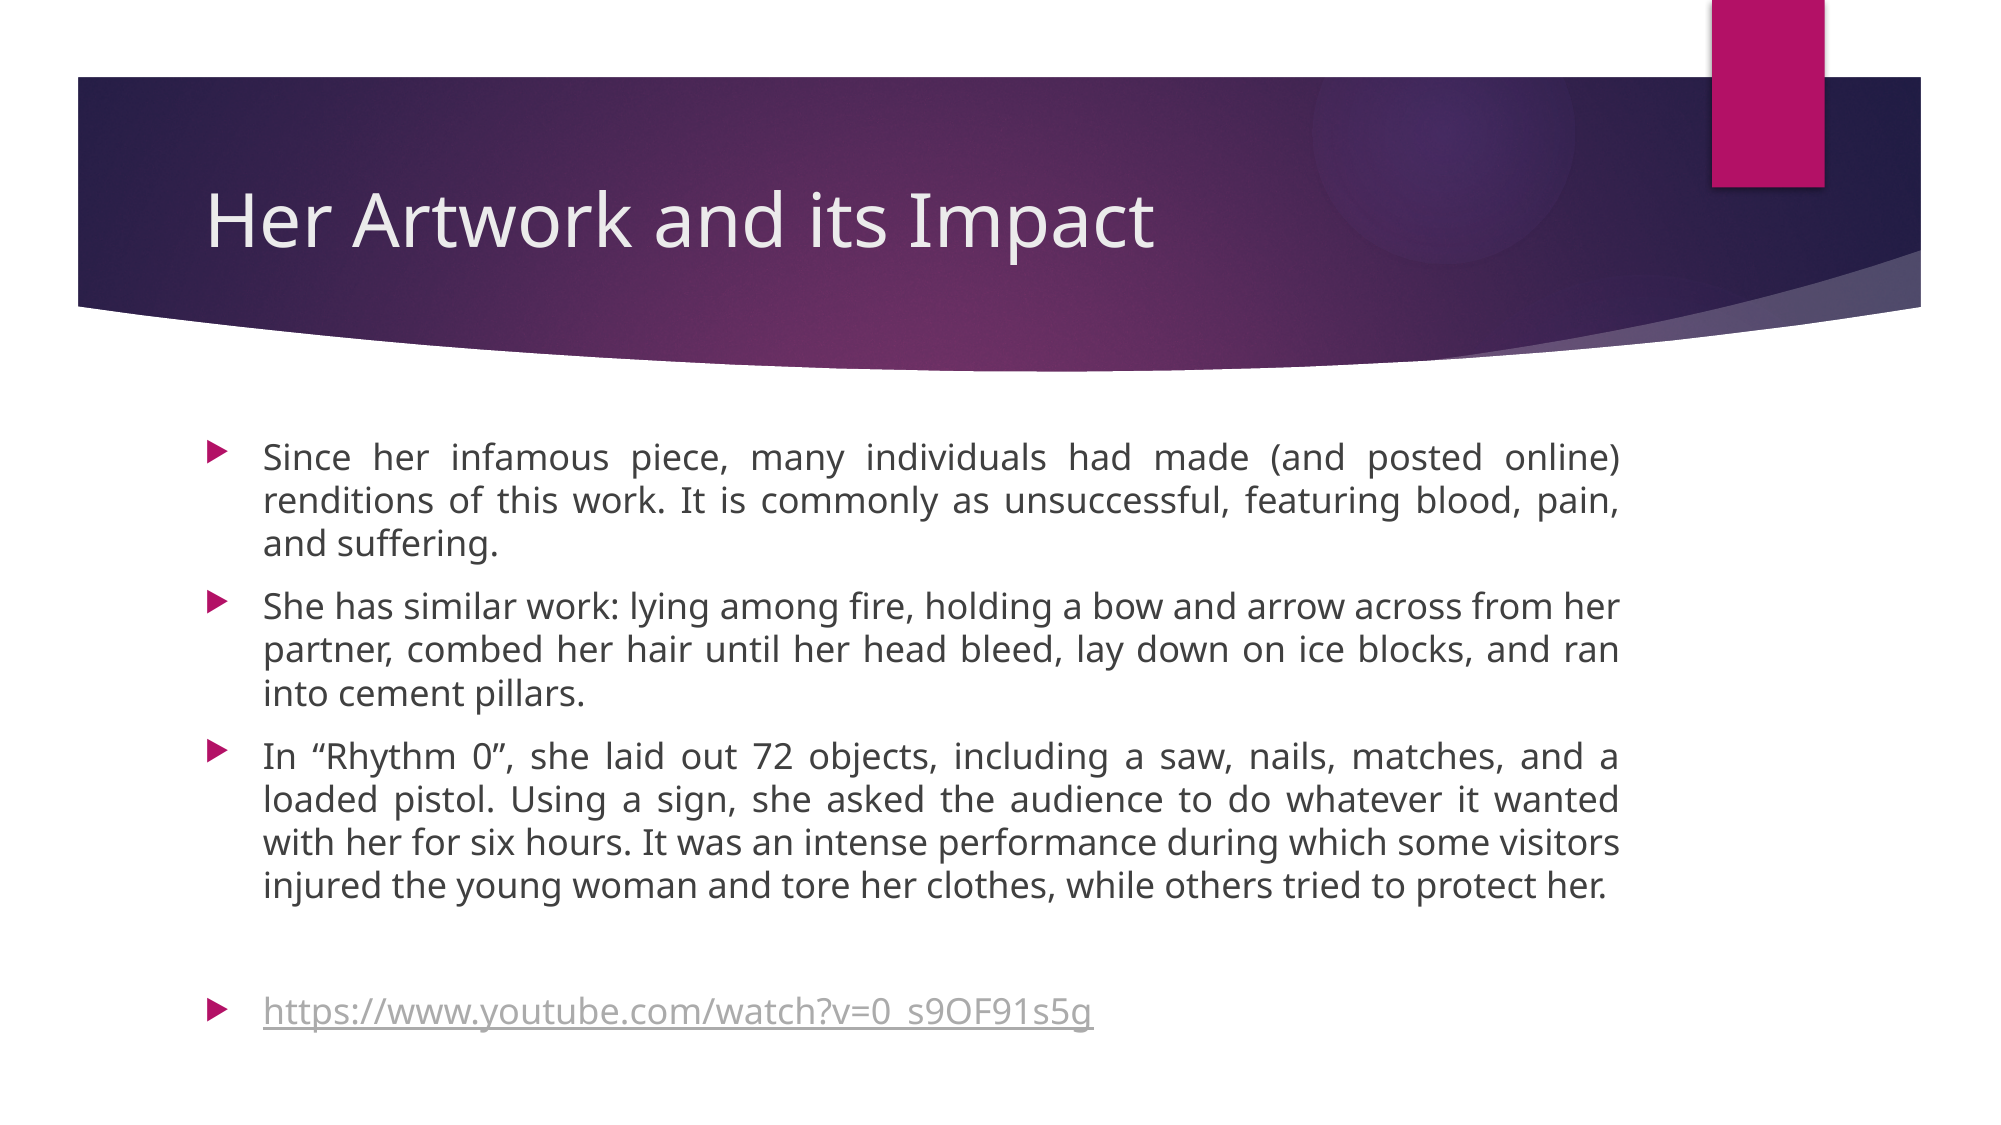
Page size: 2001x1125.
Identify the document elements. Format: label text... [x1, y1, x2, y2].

title Her Artwork and its Impact [189, 159, 1627, 276]
list Since her infamous piece, many individuals had made (and posted online) renditions of this work. It is commonly as unsuccessful, featuring blood, pain, and suffering. She has similar work: lying among fire, holding a bow and arrow across from her partner, combed her hair until her head bleed, lay down on ice blocks, and ran into cement pillars. In “Rhythm 0”, she laid out 72 objects, including a saw, nails, matches, and a loaded pistol. Using a sign, she asked the audience to do whatever it wanted with her for six hours. It was an intense performance during which some visitors injured the young woman and tore her clothes, while others tried to protect her. https://www.youtube.com/watch?v=0_s9OF91s5g [189, 427, 1638, 1061]
